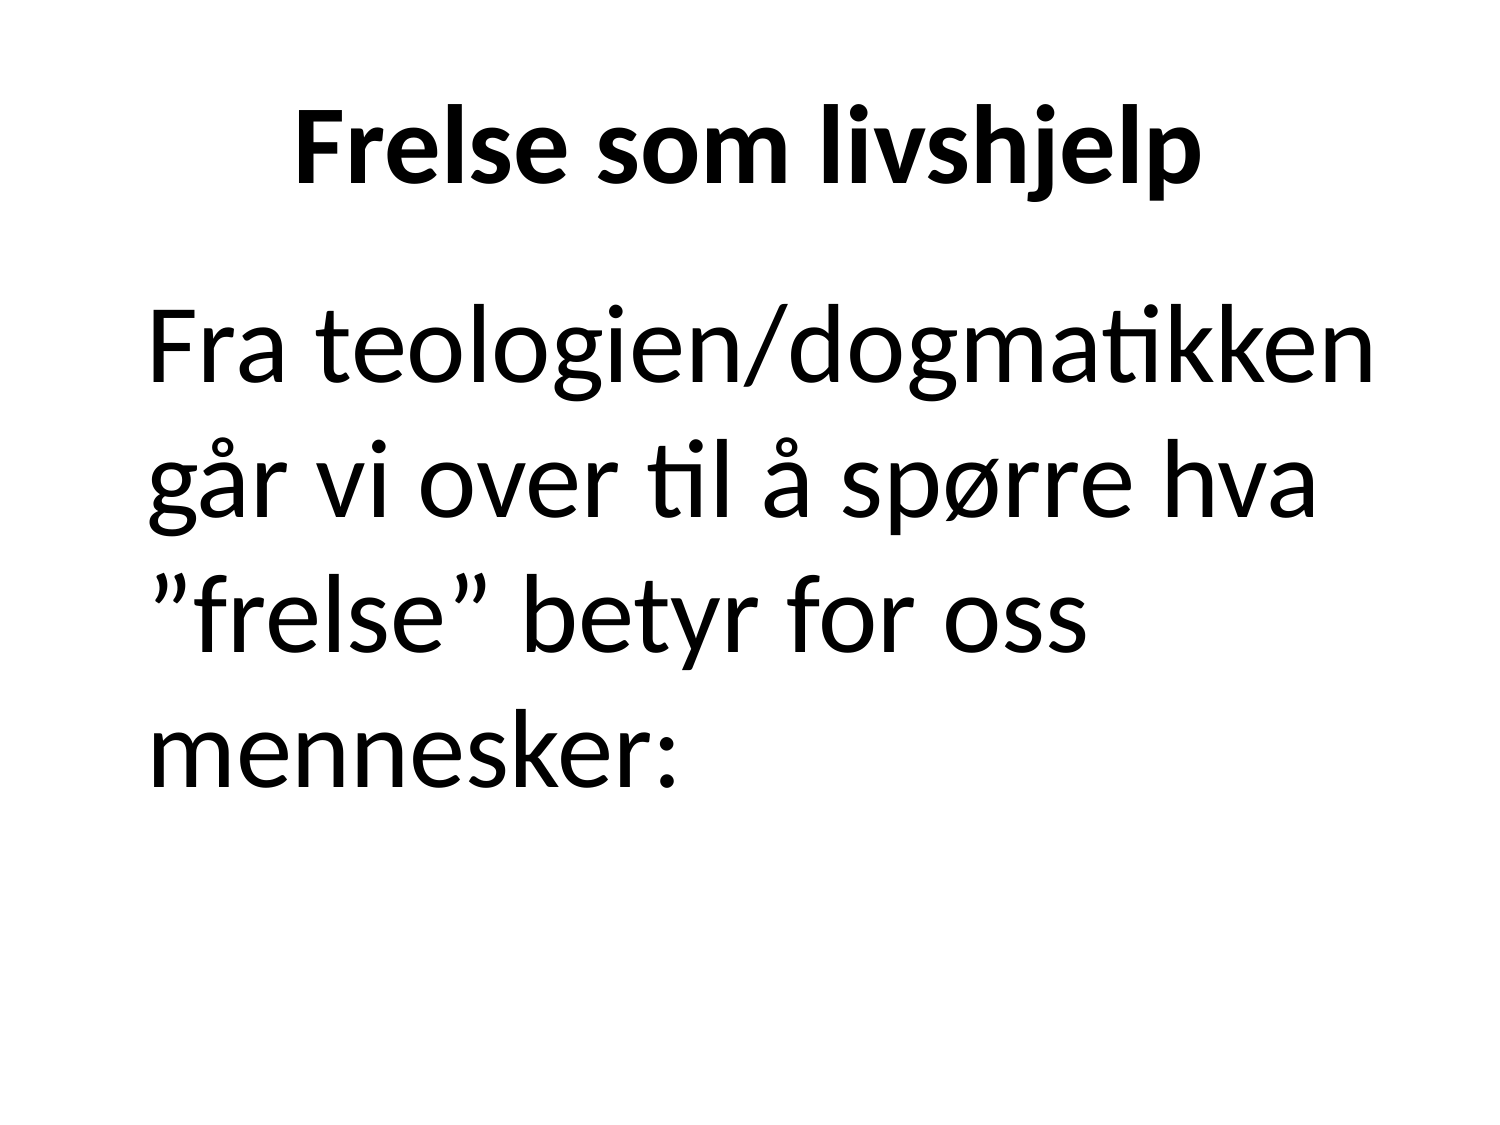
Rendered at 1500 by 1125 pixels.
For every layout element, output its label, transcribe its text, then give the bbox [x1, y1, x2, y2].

title Frelse som livshjelp [75, 45, 1425, 233]
list Fra teologien/dogmatikken går vi over til å spørre hva ”frelse” betyr for oss mennesker: [75, 262, 1425, 1005]
